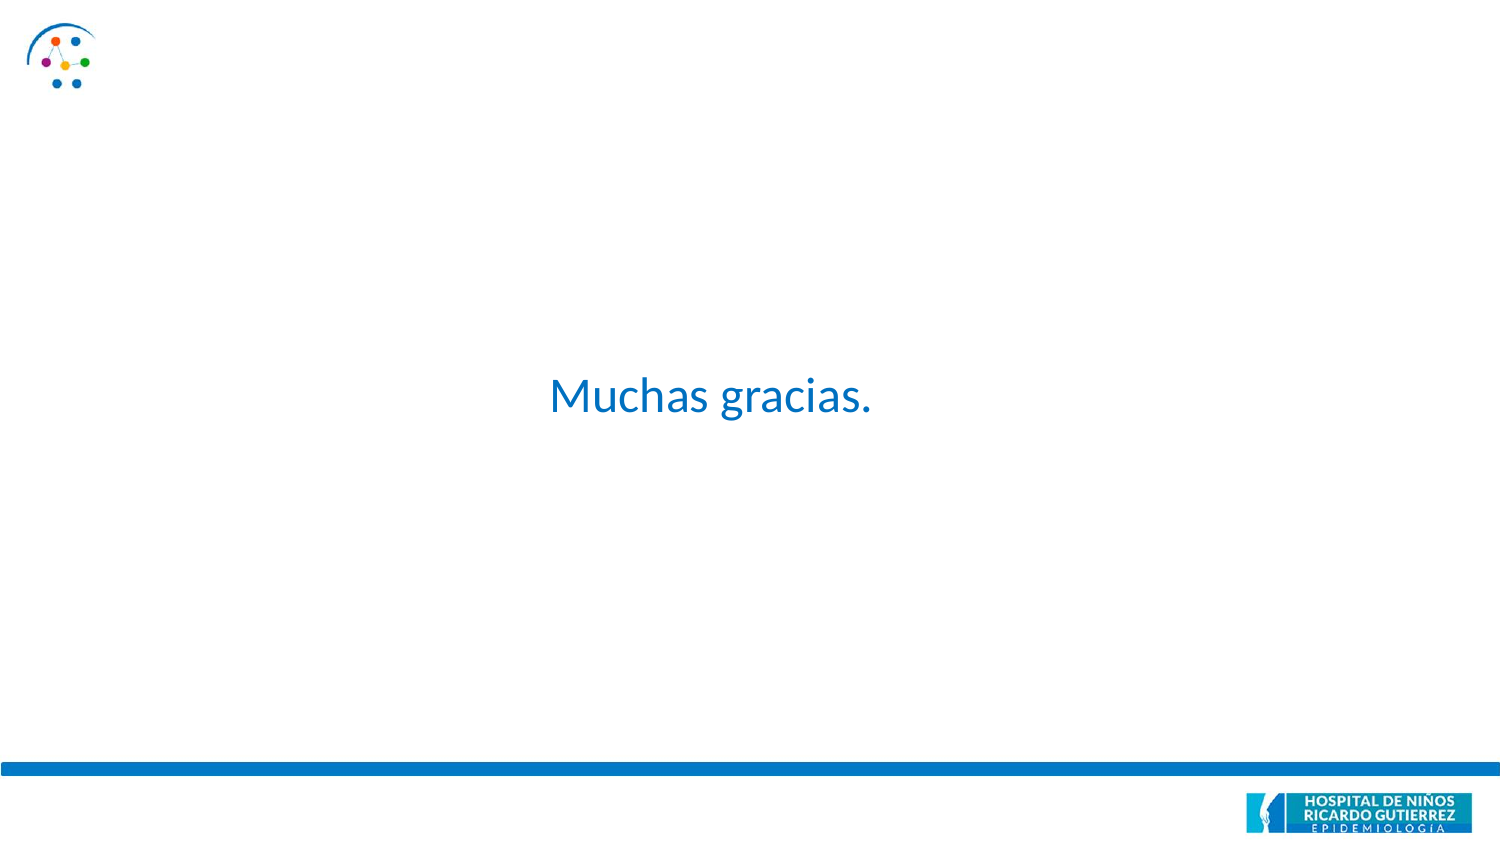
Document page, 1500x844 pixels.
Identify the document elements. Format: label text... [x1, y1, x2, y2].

picture [0, 0, 1500, 844]
text_box Muchas gracias. [358, 355, 1076, 431]
